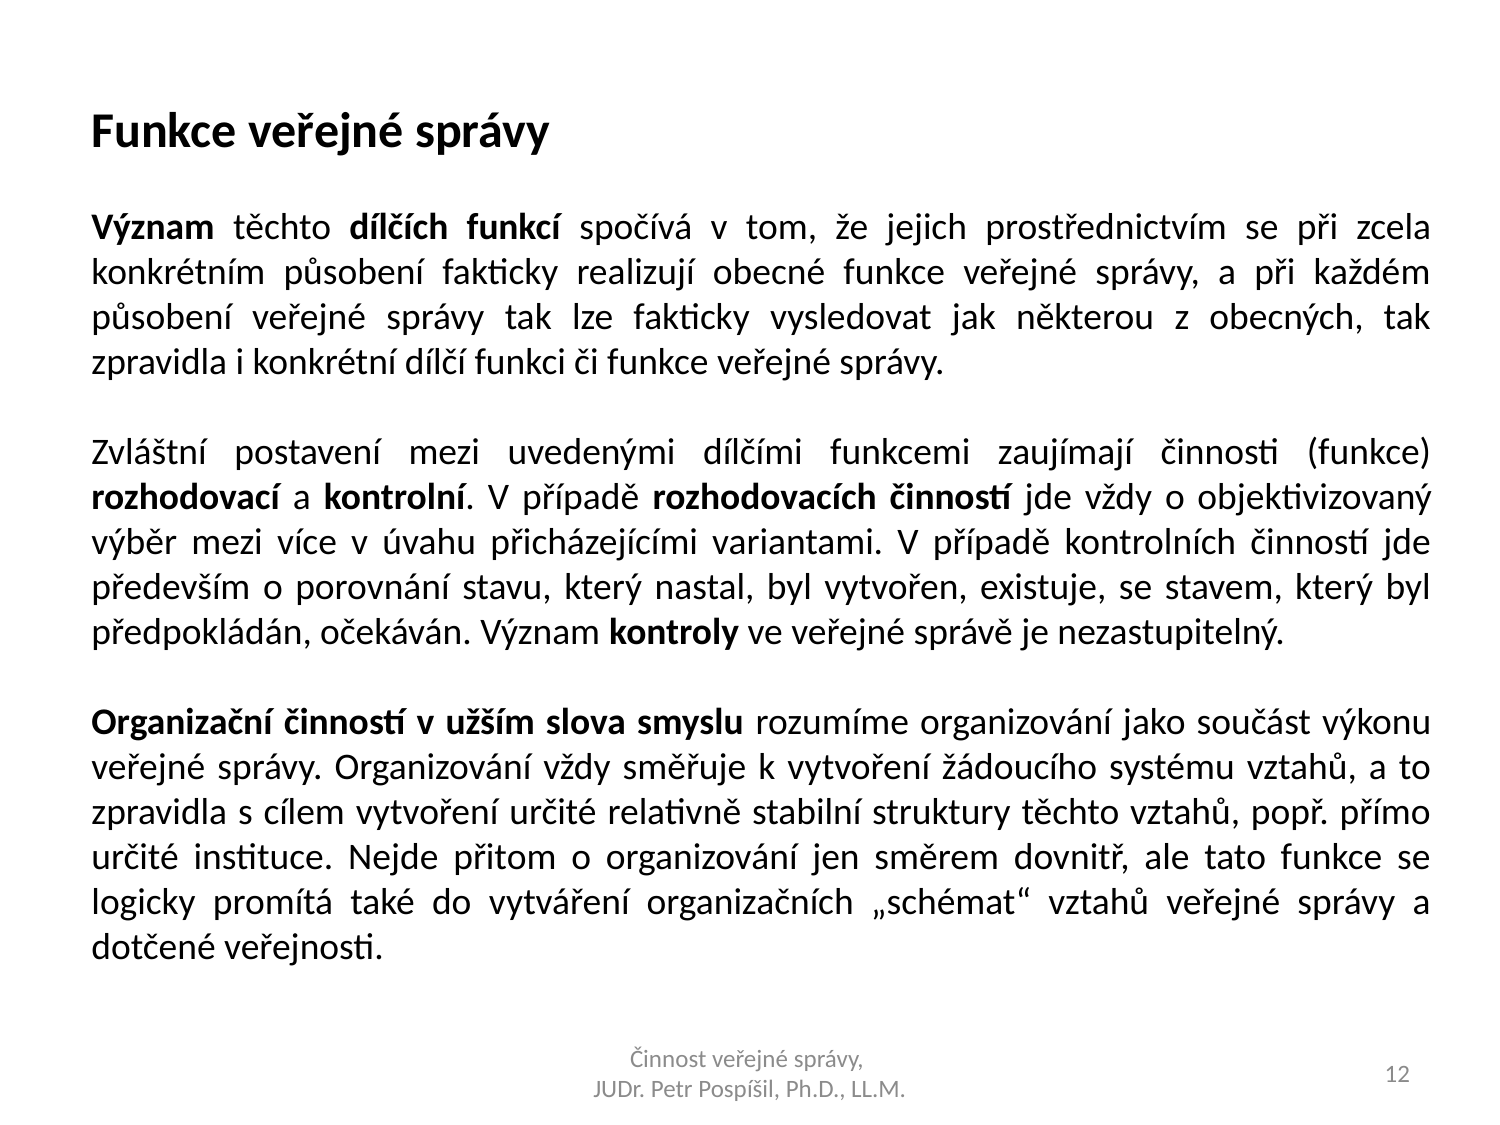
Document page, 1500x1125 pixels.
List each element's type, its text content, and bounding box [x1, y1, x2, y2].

text_box Funkce veřejné správy Význam těchto dílčích funkcí spočívá v tom, že jejich prostřednictvím se při zcela konkrétním působení fakticky realizují obecné funkce veřejné správy, a při každém působení veřejné správy tak lze fakticky vysledovat jak některou z obecných, tak zpravidla i konkrétní dílčí funkci či funkce veřejné správy. Zvláštní postavení mezi uvedenými dílčími funkcemi zaujímají činnosti (funkce) rozhodovací a kontrolní. V případě rozhodovacích činností jde vždy o objektivizovaný výběr mezi více v úvahu přicházejícími variantami. V případě kontrolních činností jde především o porovnání stavu, který nastal, byl vytvořen, existuje, se stavem, který byl předpokládán, očekáván. Význam kontroly ve veřejné správě je nezastupitelný. Organizační činností v užším slova smyslu rozumíme organizování jako součást výkonu veřejné správy. Organizování vždy směřuje k vytvoření žádoucího systému vztahů, a to zpravidla s cílem vytvoření určité relativně stabilní struktury těchto vztahů, popř. přímo určité instituce. Nejde přitom o organizování jen směrem dovnitř, ale tato funkce se logicky promítá také do vytváření organizačních „schémat“ vztahů veřejné správy a dotčené veřejnosti. [76, 89, 1447, 975]
footer Činnost veřejné správy, JUDr. Petr Pospíšil, Ph.D., LL.M. [512, 1042, 988, 1103]
slide_number 12 [1074, 1042, 1425, 1103]
